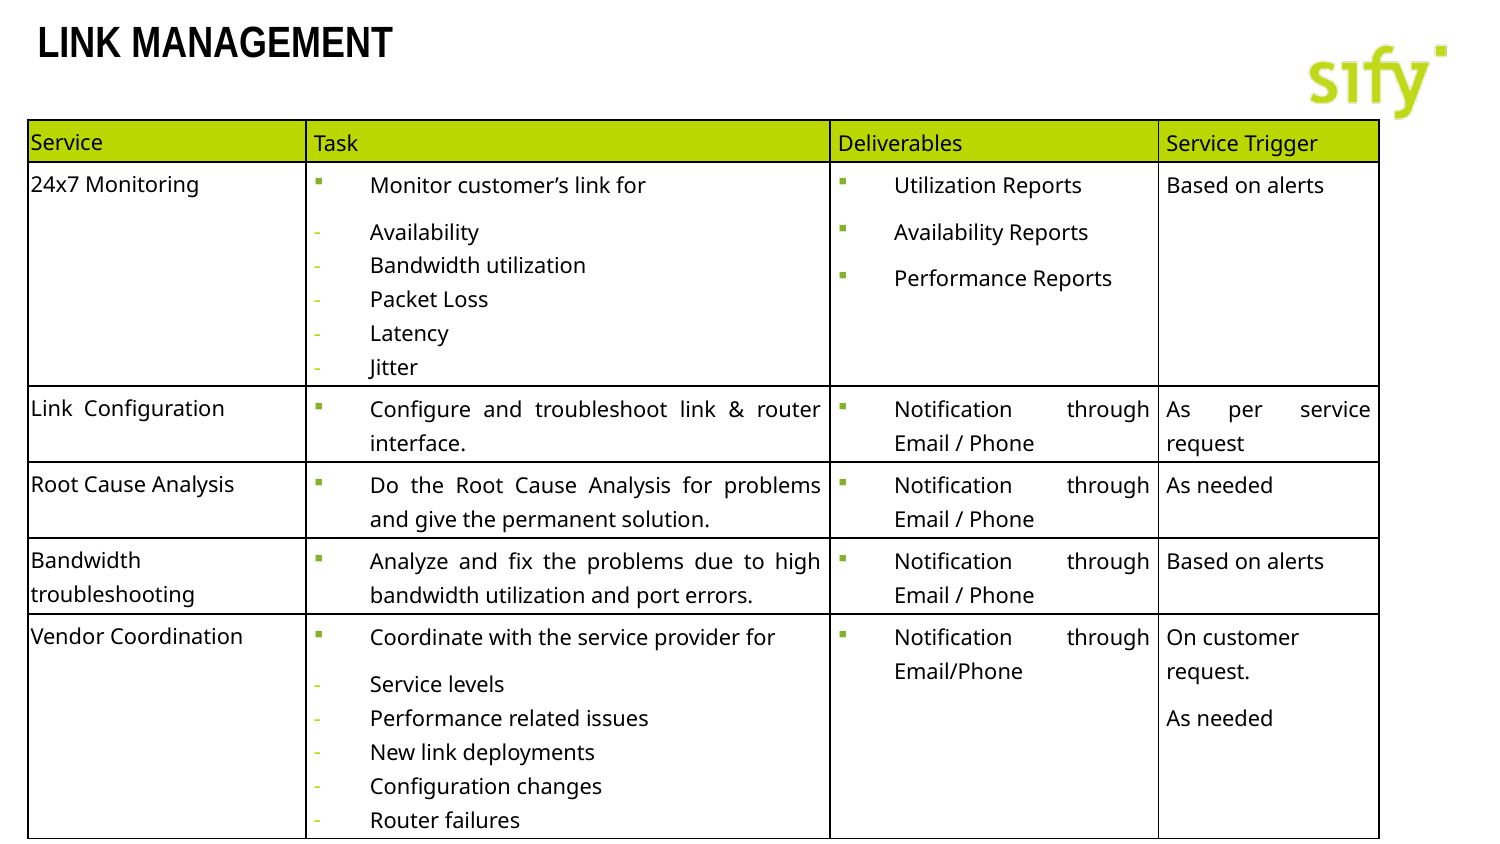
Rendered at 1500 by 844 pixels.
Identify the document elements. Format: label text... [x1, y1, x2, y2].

table_cell Utilization Reports Availability Reports Performance Reports [831, 163, 1158, 385]
text_box LINK MANAGEMENT [26, 8, 1320, 78]
table_header Task [307, 121, 829, 161]
picture [1272, 0, 1469, 180]
table_cell As needed [1159, 463, 1378, 537]
table_cell 24x7 Monitoring [29, 163, 305, 385]
table_cell On customer request. As needed [1159, 615, 1378, 838]
table_cell Link Configuration [29, 387, 305, 461]
table_header Deliverables [831, 121, 1158, 161]
table_cell Configure and troubleshoot link & router interface. [307, 387, 829, 461]
table_cell Based on alerts [1159, 539, 1378, 613]
table_header Service Trigger [1159, 121, 1378, 161]
table_cell Root Cause Analysis [29, 463, 305, 537]
table_header Service [29, 121, 305, 161]
table_cell Do the Root Cause Analysis for problems and give the permanent solution. [307, 463, 829, 537]
table_cell Notification through Email / Phone [831, 387, 1158, 461]
table_cell Analyze and fix the problems due to high bandwidth utilization and port errors. [307, 539, 829, 613]
table_cell Based on alerts [1159, 163, 1378, 385]
table_cell Bandwidth troubleshooting [29, 539, 305, 613]
table_cell Notification through Email / Phone [831, 463, 1158, 537]
table_cell Monitor customer’s link for Availability Bandwidth utilization Packet Loss Latency Jitter [307, 163, 829, 385]
table_cell Notification through Email / Phone [831, 539, 1158, 613]
table_cell Coordinate with the service provider for Service levels Performance related issues New link deployments Configuration changes Router failures [307, 615, 829, 838]
table_cell Vendor Coordination [29, 615, 305, 838]
table_cell Notification through Email/Phone [831, 615, 1158, 838]
table_cell As per service request [1159, 387, 1378, 461]
text_box [27, 13, 1322, 83]
